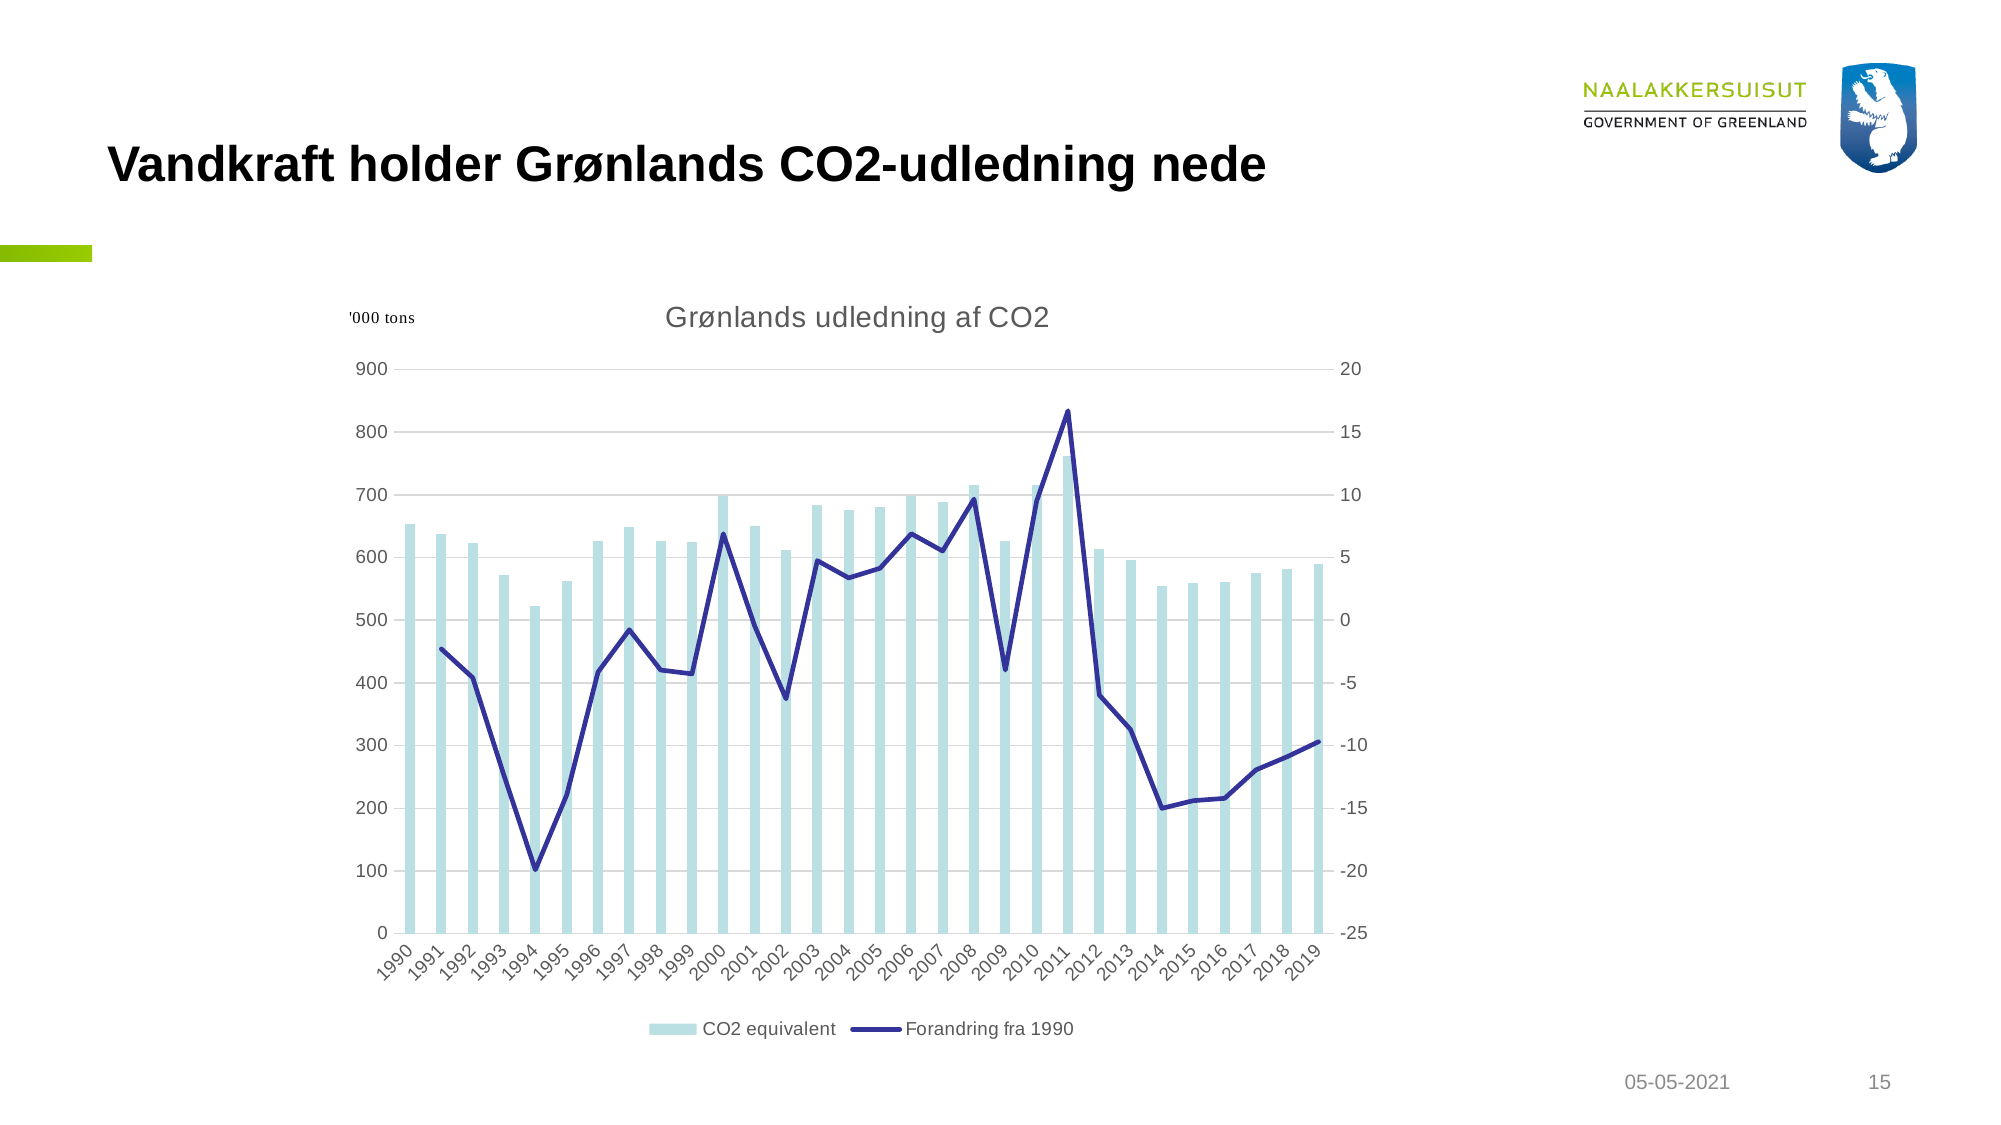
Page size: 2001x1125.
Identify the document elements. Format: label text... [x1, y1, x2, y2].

slide_number 15 [1793, 1059, 1907, 1103]
picture [1584, 63, 1917, 173]
chart [334, 268, 1390, 1047]
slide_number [1609, 1059, 1793, 1103]
text_box Vandkraft holder Grønlands CO2-udledning nede [92, 37, 1556, 201]
